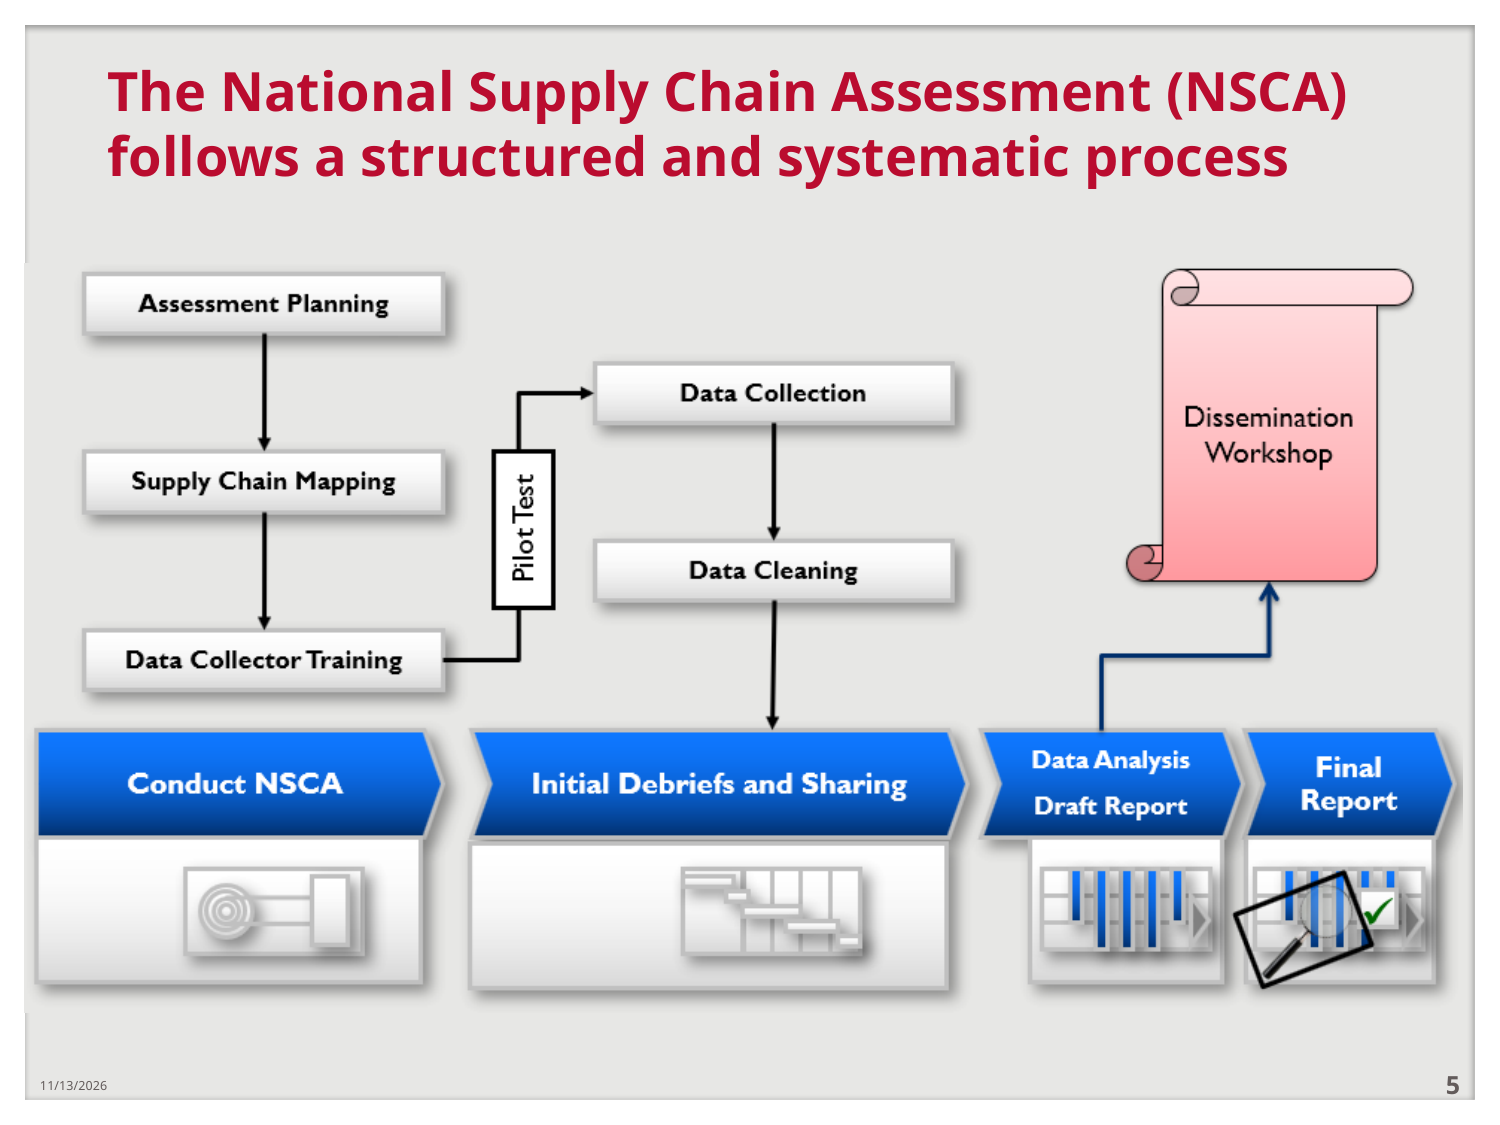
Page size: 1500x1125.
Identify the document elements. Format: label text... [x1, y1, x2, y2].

slide_number 5 [1125, 752, 1475, 1125]
picture [24, 263, 1463, 1013]
title The National Supply Chain Assessment (NSCA) follows a structured and systematic process [92, 50, 1368, 200]
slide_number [24, 1071, 375, 1102]
